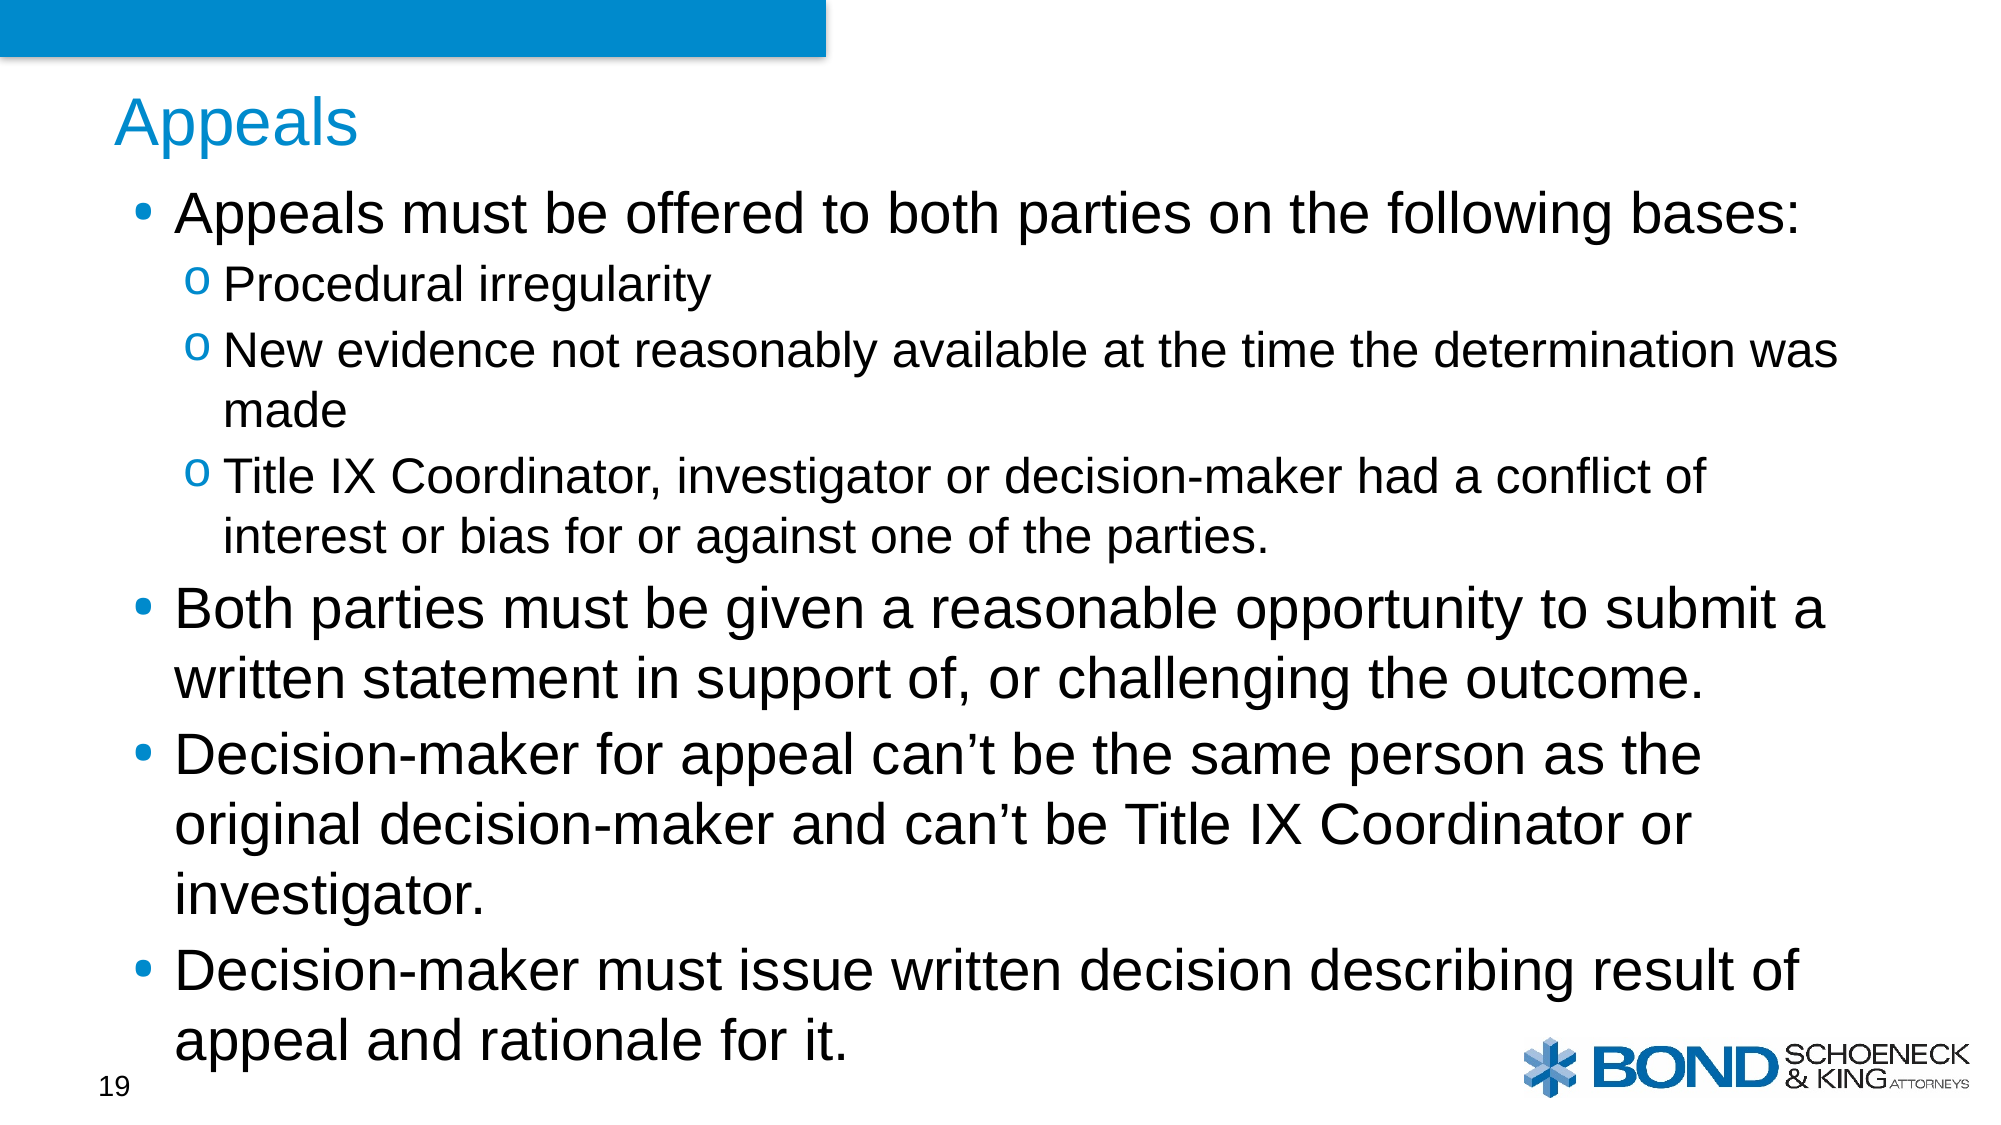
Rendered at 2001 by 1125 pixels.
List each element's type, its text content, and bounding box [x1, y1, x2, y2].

picture [1524, 1037, 1970, 1098]
list Appeals must be offered to both parties on the following bases: Procedural irregularity New evidence not reasonably available at the time the determination was made Title IX Coordinator, investigator or decision-maker had a conflict of interest or bias for or against one of the parties. Both parties must be given a reasonable opportunity to submit a written statement in support of, or challenging the outcome. Decision-maker for appeal can’t be the same person as the original decision-maker and can’t be Title IX Coordinator or investigator. Decision-maker must issue written decision describing result of appeal and rationale for it. [99, 167, 1900, 1013]
title Appeals [99, 70, 1900, 167]
slide_number 19 [83, 1062, 250, 1111]
